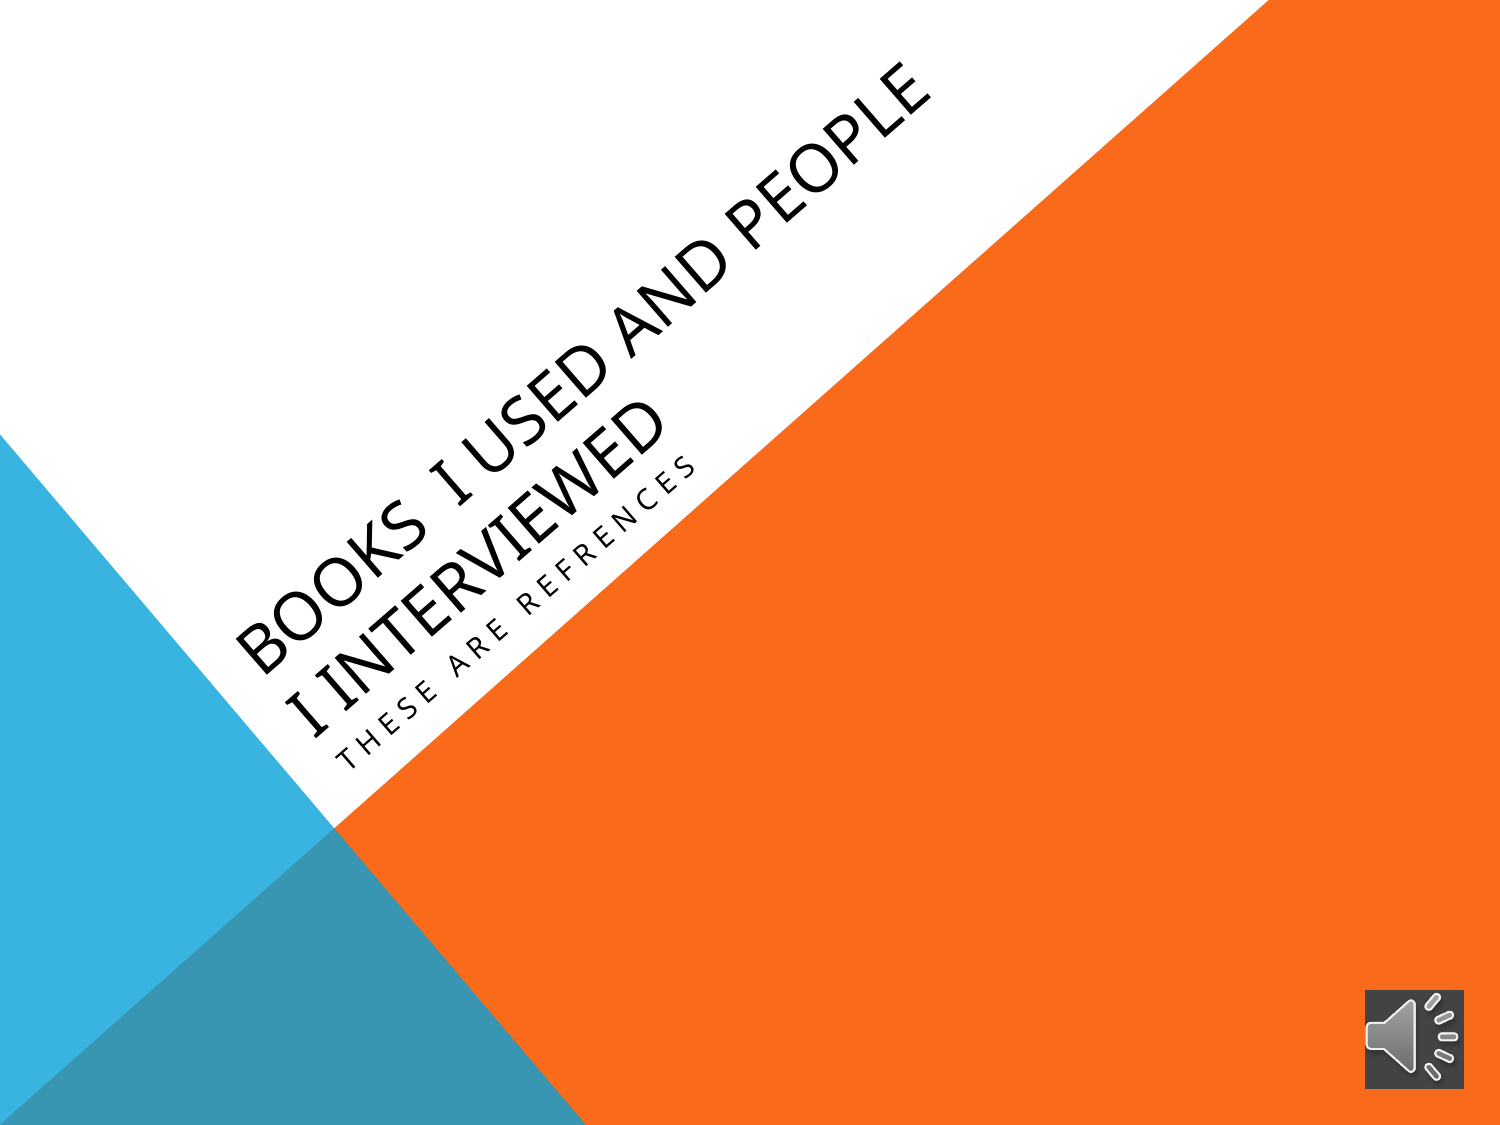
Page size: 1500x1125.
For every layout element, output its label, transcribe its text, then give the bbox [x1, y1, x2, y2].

list These are refrences [312, 54, 1155, 796]
picture [1364, 989, 1465, 1090]
title Books I used and people I interviewed [183, 3, 1010, 762]
